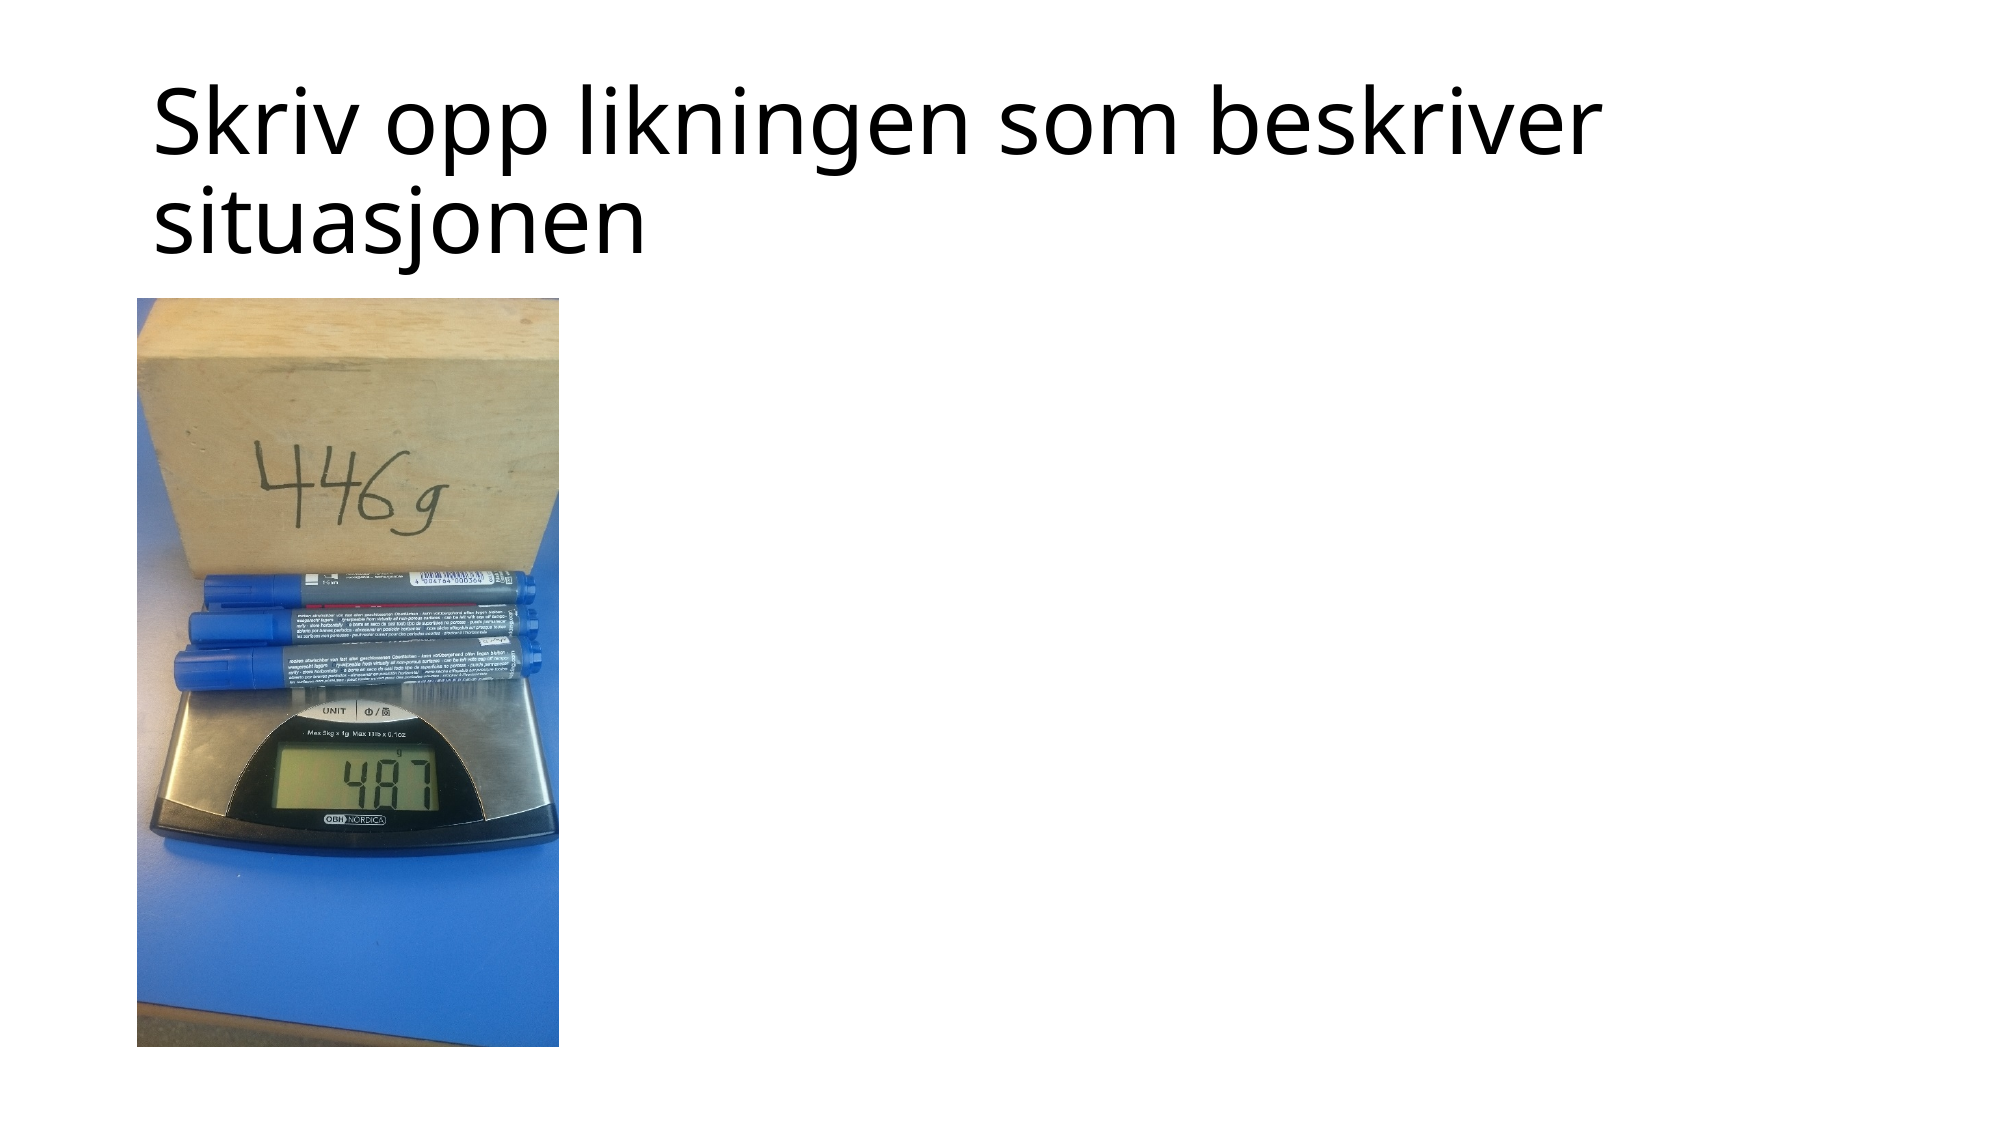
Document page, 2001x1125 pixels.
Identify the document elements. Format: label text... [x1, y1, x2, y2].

picture [137, 298, 559, 1047]
text_box Skriv opp likningen som beskriver situasjonen [137, 65, 1863, 284]
